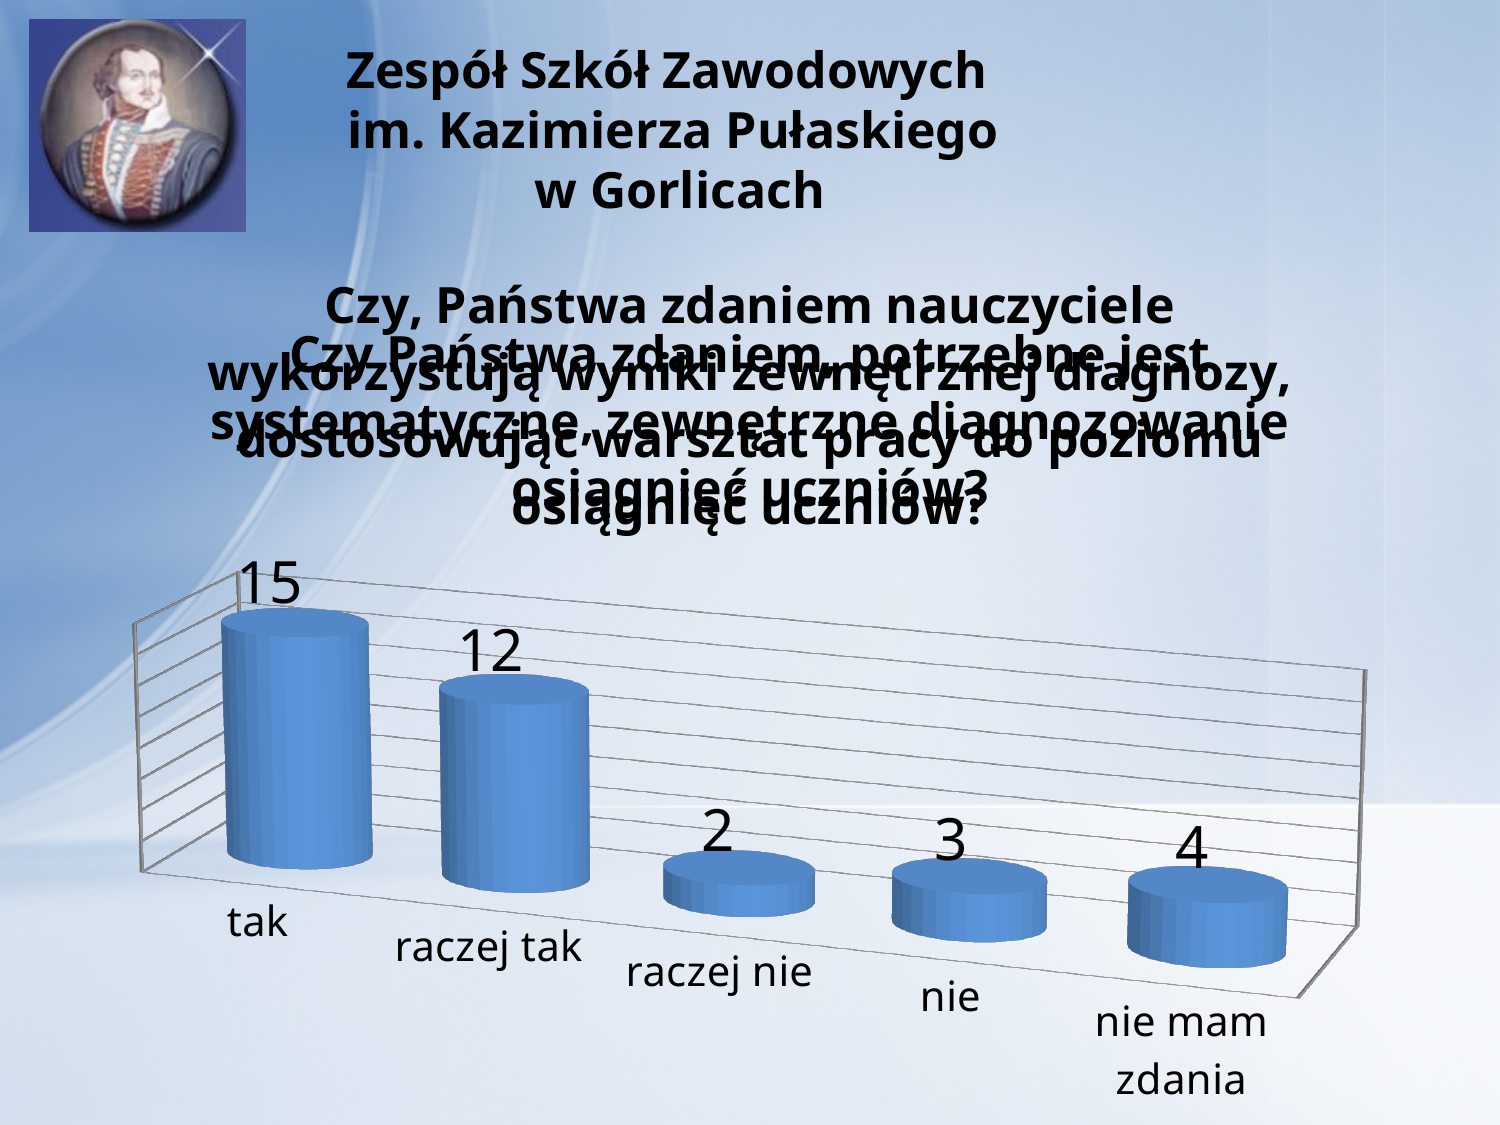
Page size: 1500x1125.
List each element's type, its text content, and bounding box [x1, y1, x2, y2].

picture [0, 0, 1500, 228]
text_box Zespół Szkół Zawodowych im. Kazimierza Pułaskiego w Gorlicach [253, 30, 1093, 226]
chart [0, 228, 1500, 1125]
